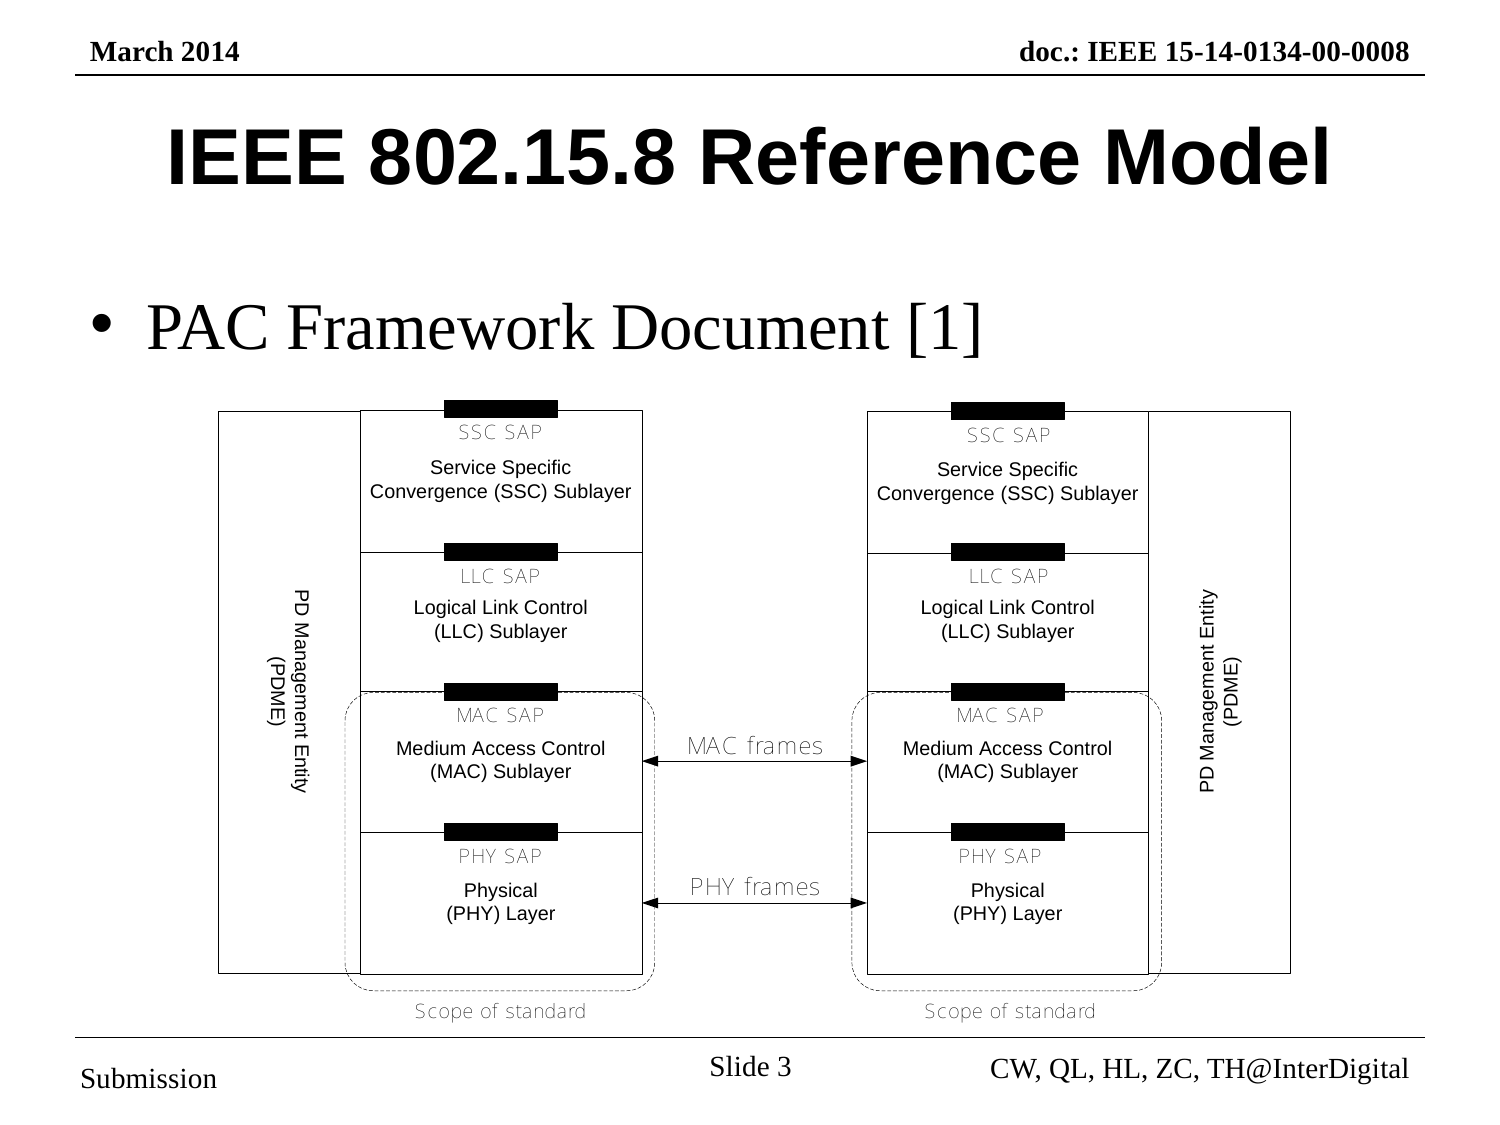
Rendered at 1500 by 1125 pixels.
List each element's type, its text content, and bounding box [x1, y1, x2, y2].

title IEEE 802.15.8 Reference Model [75, 75, 1425, 230]
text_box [215, 396, 1294, 1035]
list PAC Framework Document [1] [75, 275, 1425, 1005]
